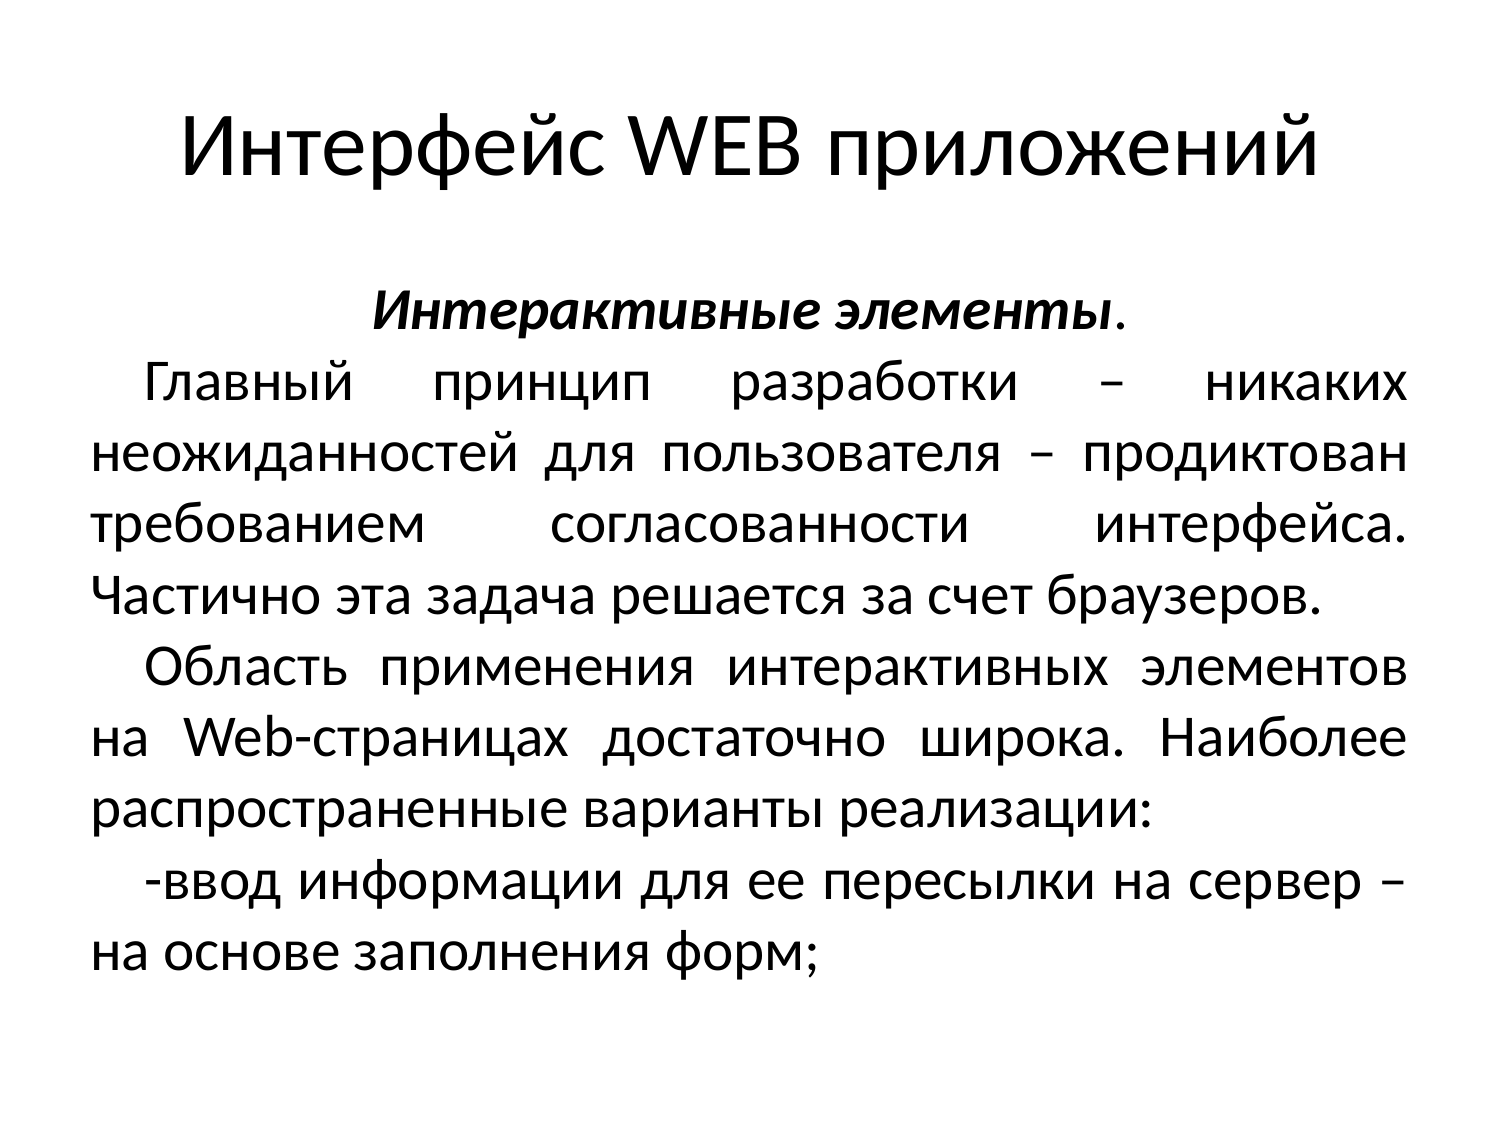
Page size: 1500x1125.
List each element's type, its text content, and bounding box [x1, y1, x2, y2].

title Интерфейс WEB приложений [75, 45, 1425, 233]
list Интерактивные элементы. Главный принцип разработки – никаких неожиданностей для пользователя – продиктован требованием согласованности интерфейса. Частично эта задача решается за счет браузеров. Область применения интерактивных элементов на Web-страницах достаточно широка. Наиболее распространенные варианты реализации: -ввод информации для ее пересылки на сервер – на основе заполнения форм; [75, 262, 1425, 1005]
